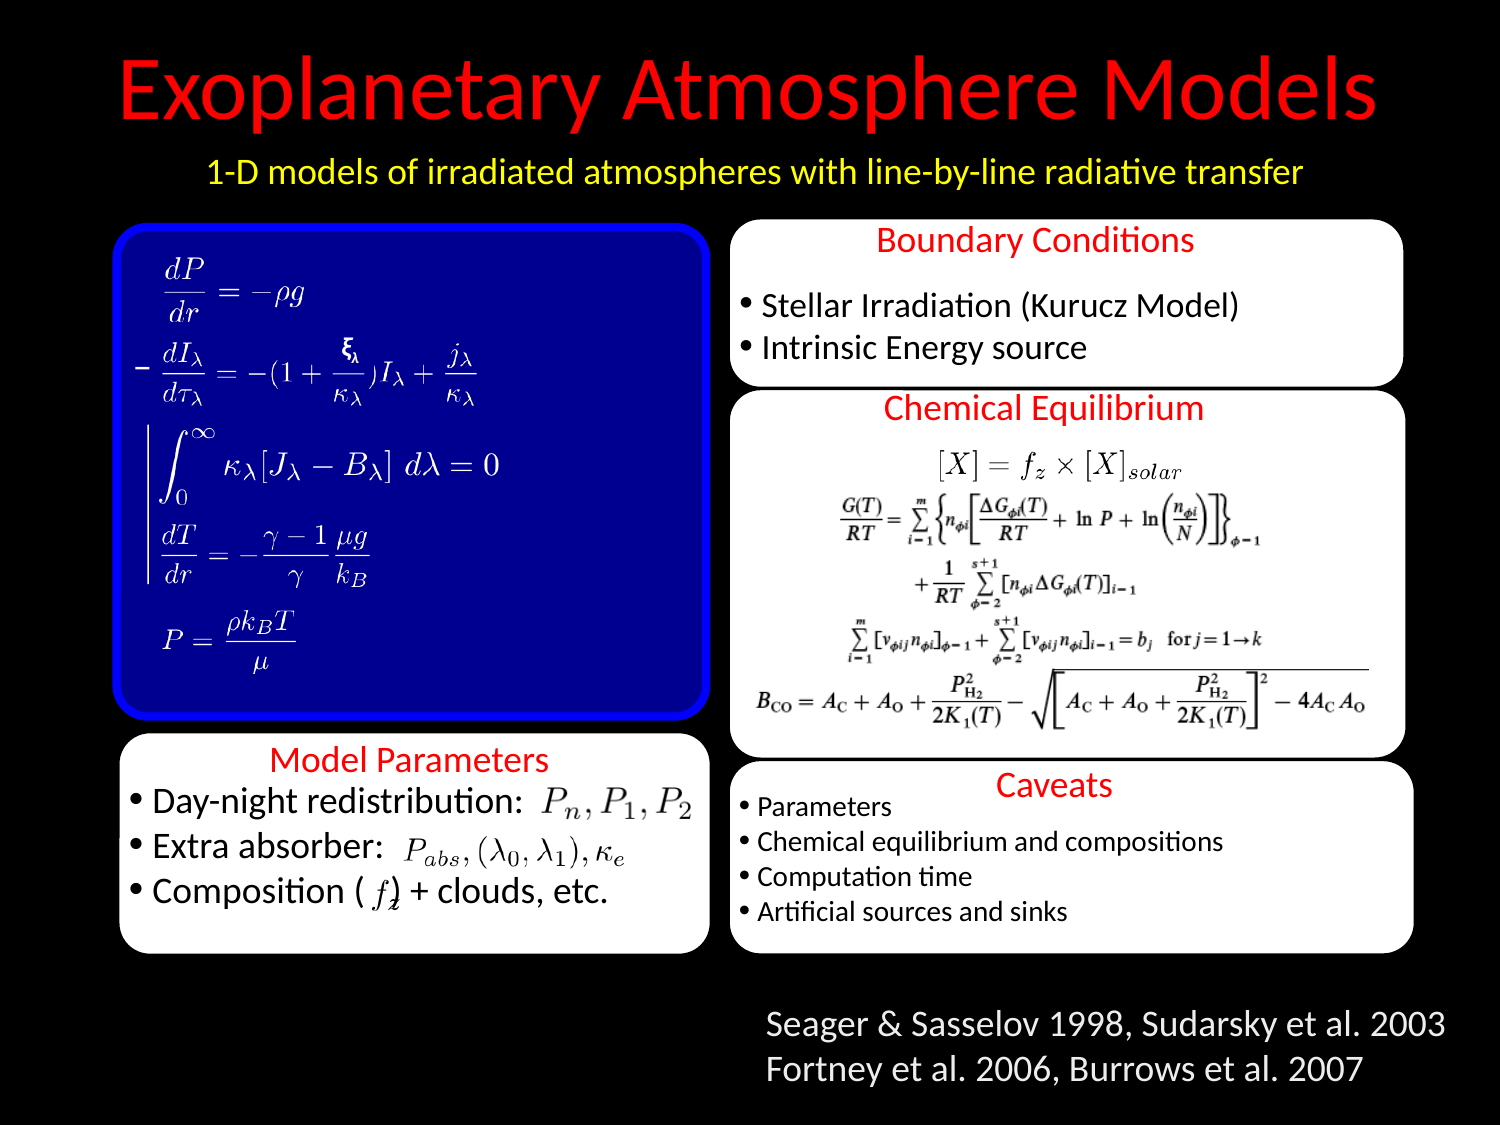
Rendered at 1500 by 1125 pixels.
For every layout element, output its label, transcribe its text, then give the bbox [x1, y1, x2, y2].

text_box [728, 214, 1405, 382]
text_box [118, 732, 711, 955]
title Exoplanetary Atmosphere Models [77, 0, 1428, 177]
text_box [728, 383, 1407, 759]
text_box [116, 226, 707, 717]
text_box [728, 760, 1415, 955]
text_box 1-D models of irradiated atmospheres with line-by-line radiative transfer [190, 139, 1321, 200]
text_box Seager & Sasselov 1998, Sudarsky et al. 2003 Fortney et al. 2006, Burrows et al. 2007 [751, 991, 1470, 1097]
